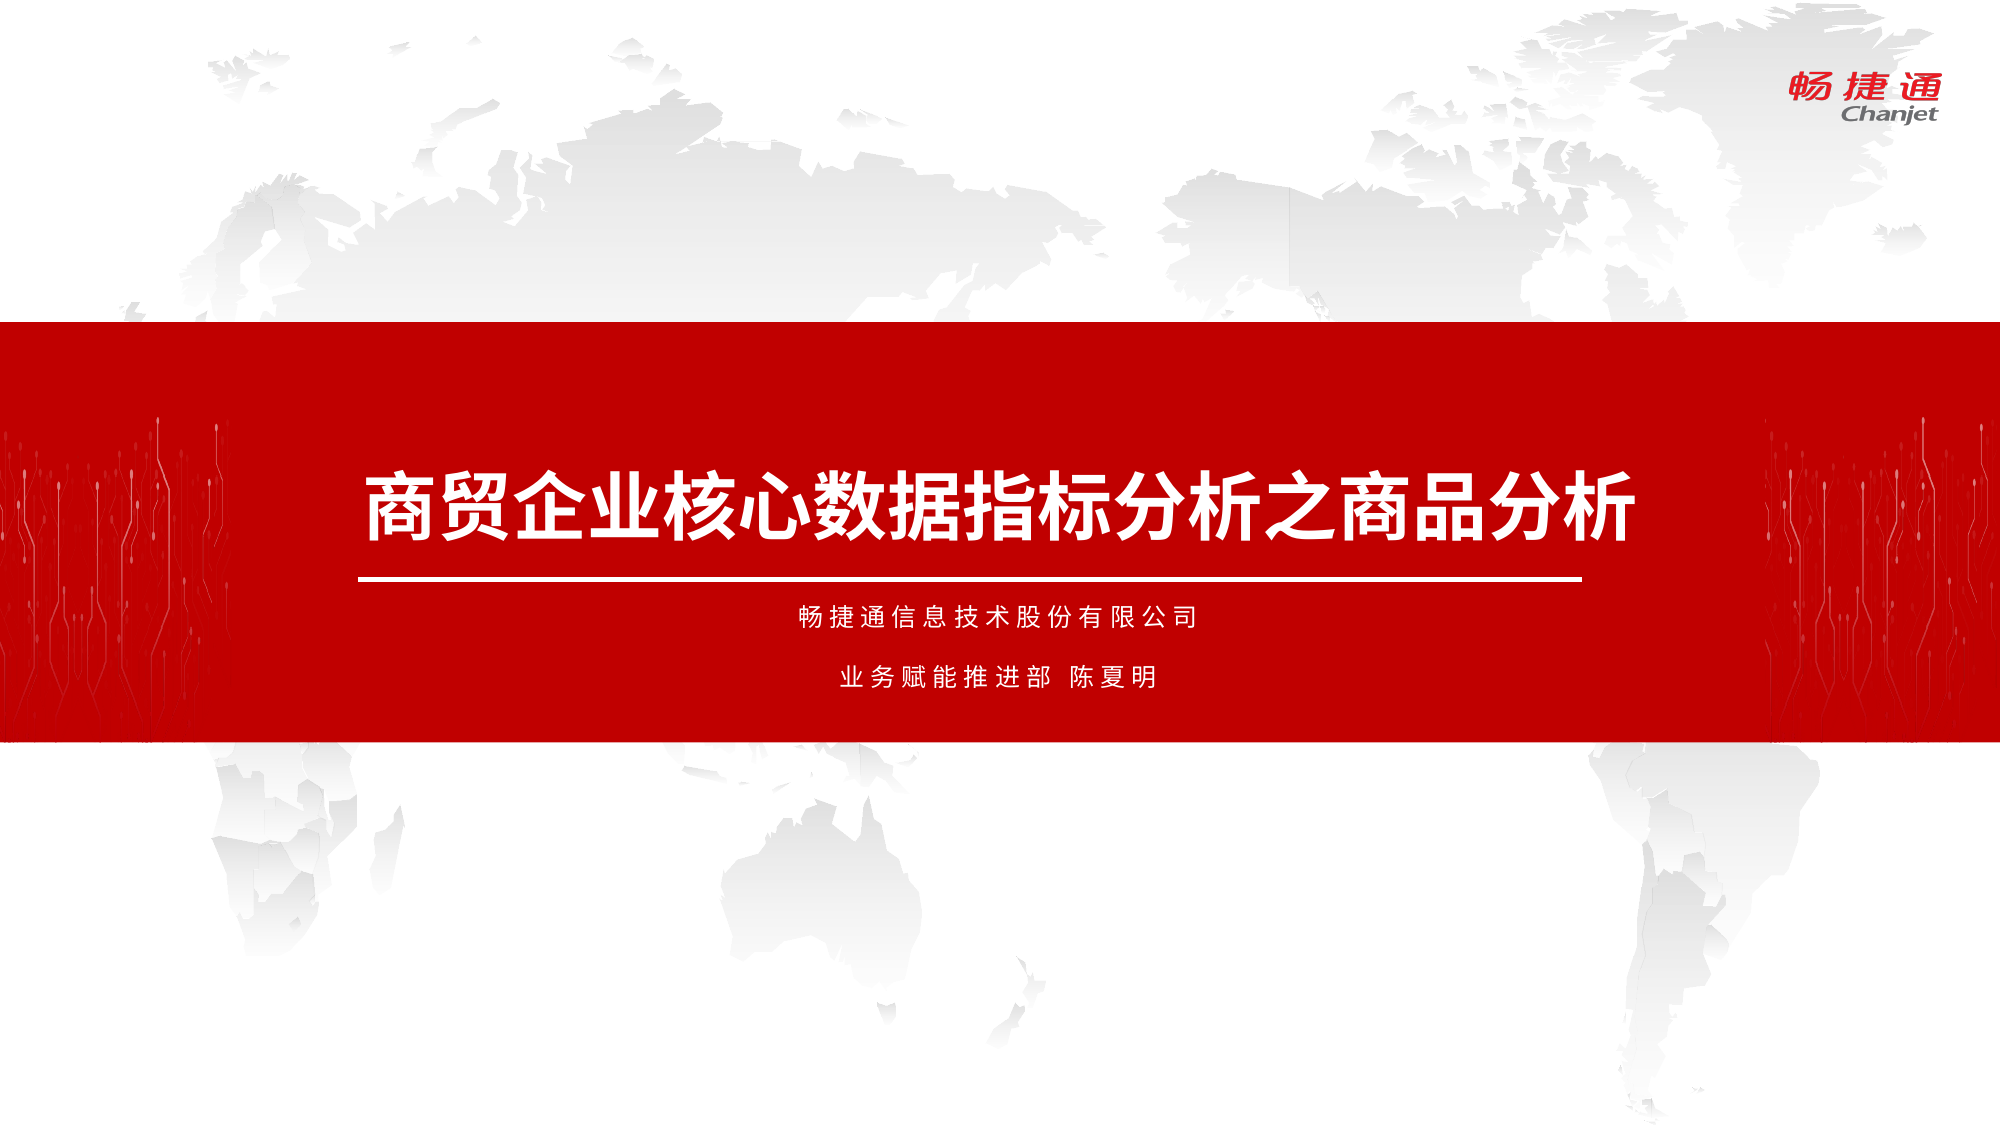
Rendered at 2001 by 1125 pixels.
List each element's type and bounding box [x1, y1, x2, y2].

picture [1768, 26, 1969, 177]
text_box [0, 322, 2000, 743]
